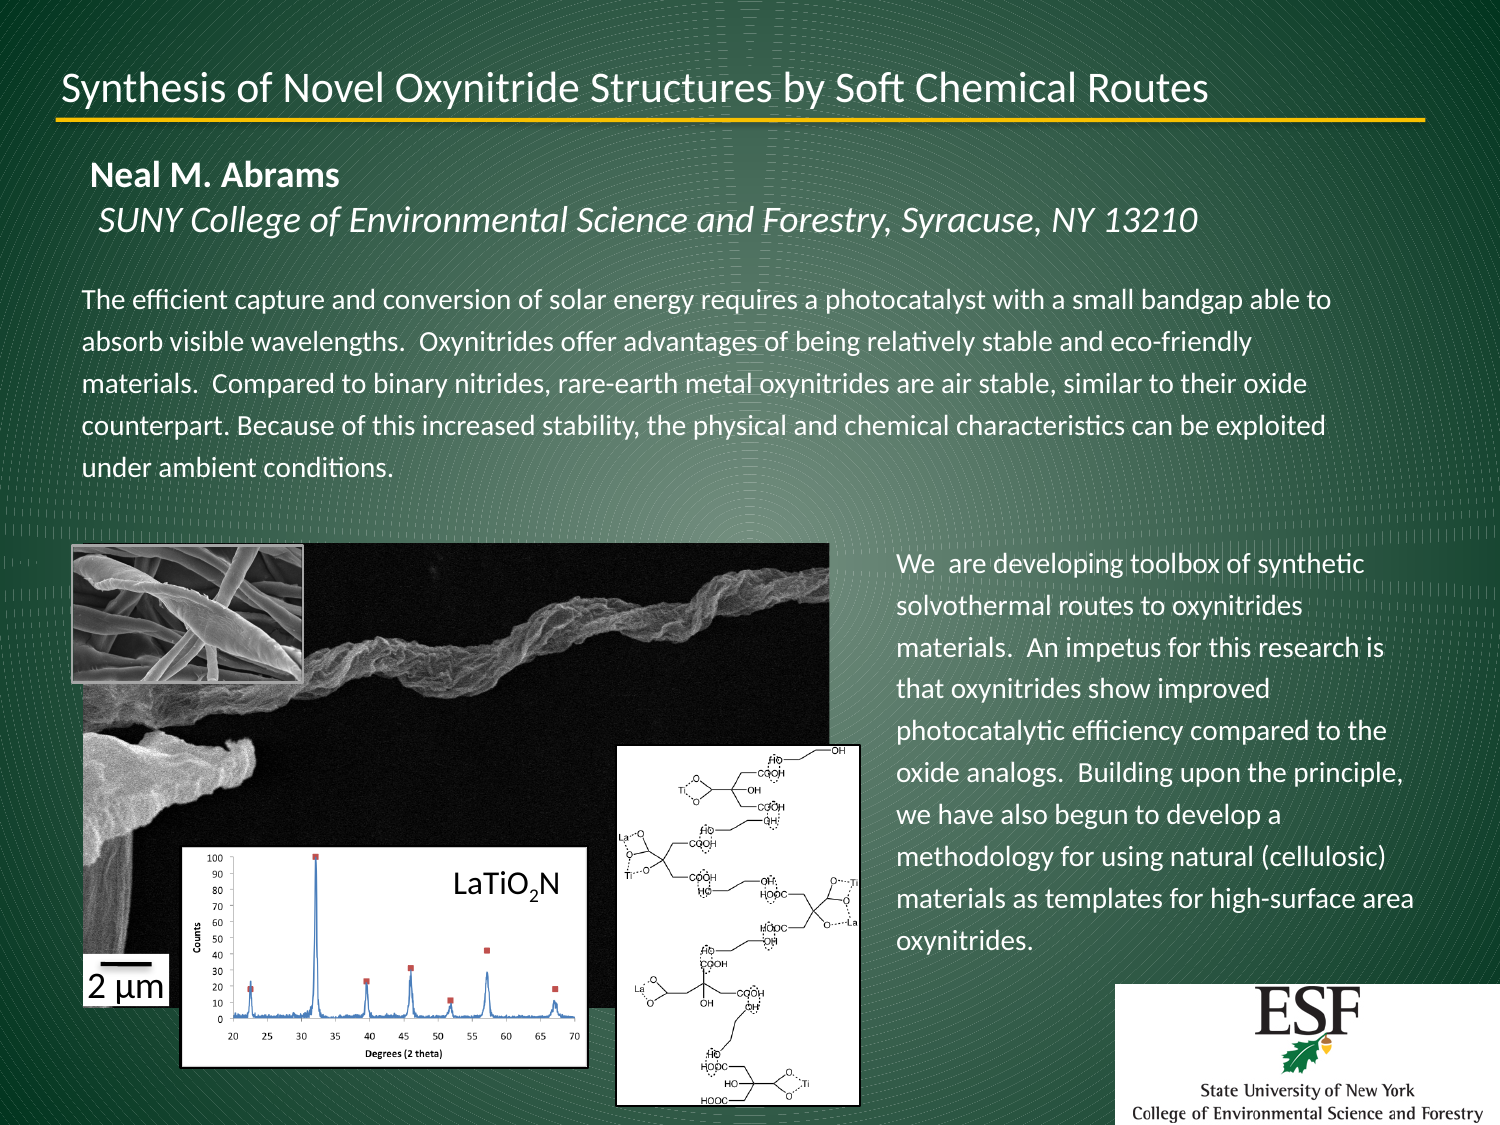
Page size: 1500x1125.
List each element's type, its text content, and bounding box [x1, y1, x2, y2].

text_box Neal M. Abrams SUNY College of Environmental Science and Forestry, Syracuse, NY 13210 [75, 142, 1214, 265]
picture [72, 543, 859, 1106]
picture [1114, 984, 1500, 1125]
text_box We are developing toolbox of synthetic solvothermal routes to oxynitrides materials. An impetus for this research is that oxynitrides show improved photocatalytic efficiency compared to the oxide analogs. Building upon the principle, we have also begun to develop a methodology for using natural (cellulosic) materials as templates for high-surface area oxynitrides. [881, 529, 1434, 964]
text_box The efficient capture and conversion of solar energy requires a photocatalyst with a small bandgap able to absorb visible wavelengths. Oxynitrides offer advantages of being relatively stable and eco-friendly materials. Compared to binary nitrides, rare-earth metal oxynitrides are air stable, similar to their oxide counterpart. Because of this increased stability, the physical and chemical characteristics can be exploited under ambient conditions. [66, 265, 1373, 491]
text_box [181, 846, 587, 1068]
text_box Synthesis of Novel Oxynitride Structures by Soft Chemical Routes [46, 51, 1225, 119]
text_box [82, 953, 170, 1008]
